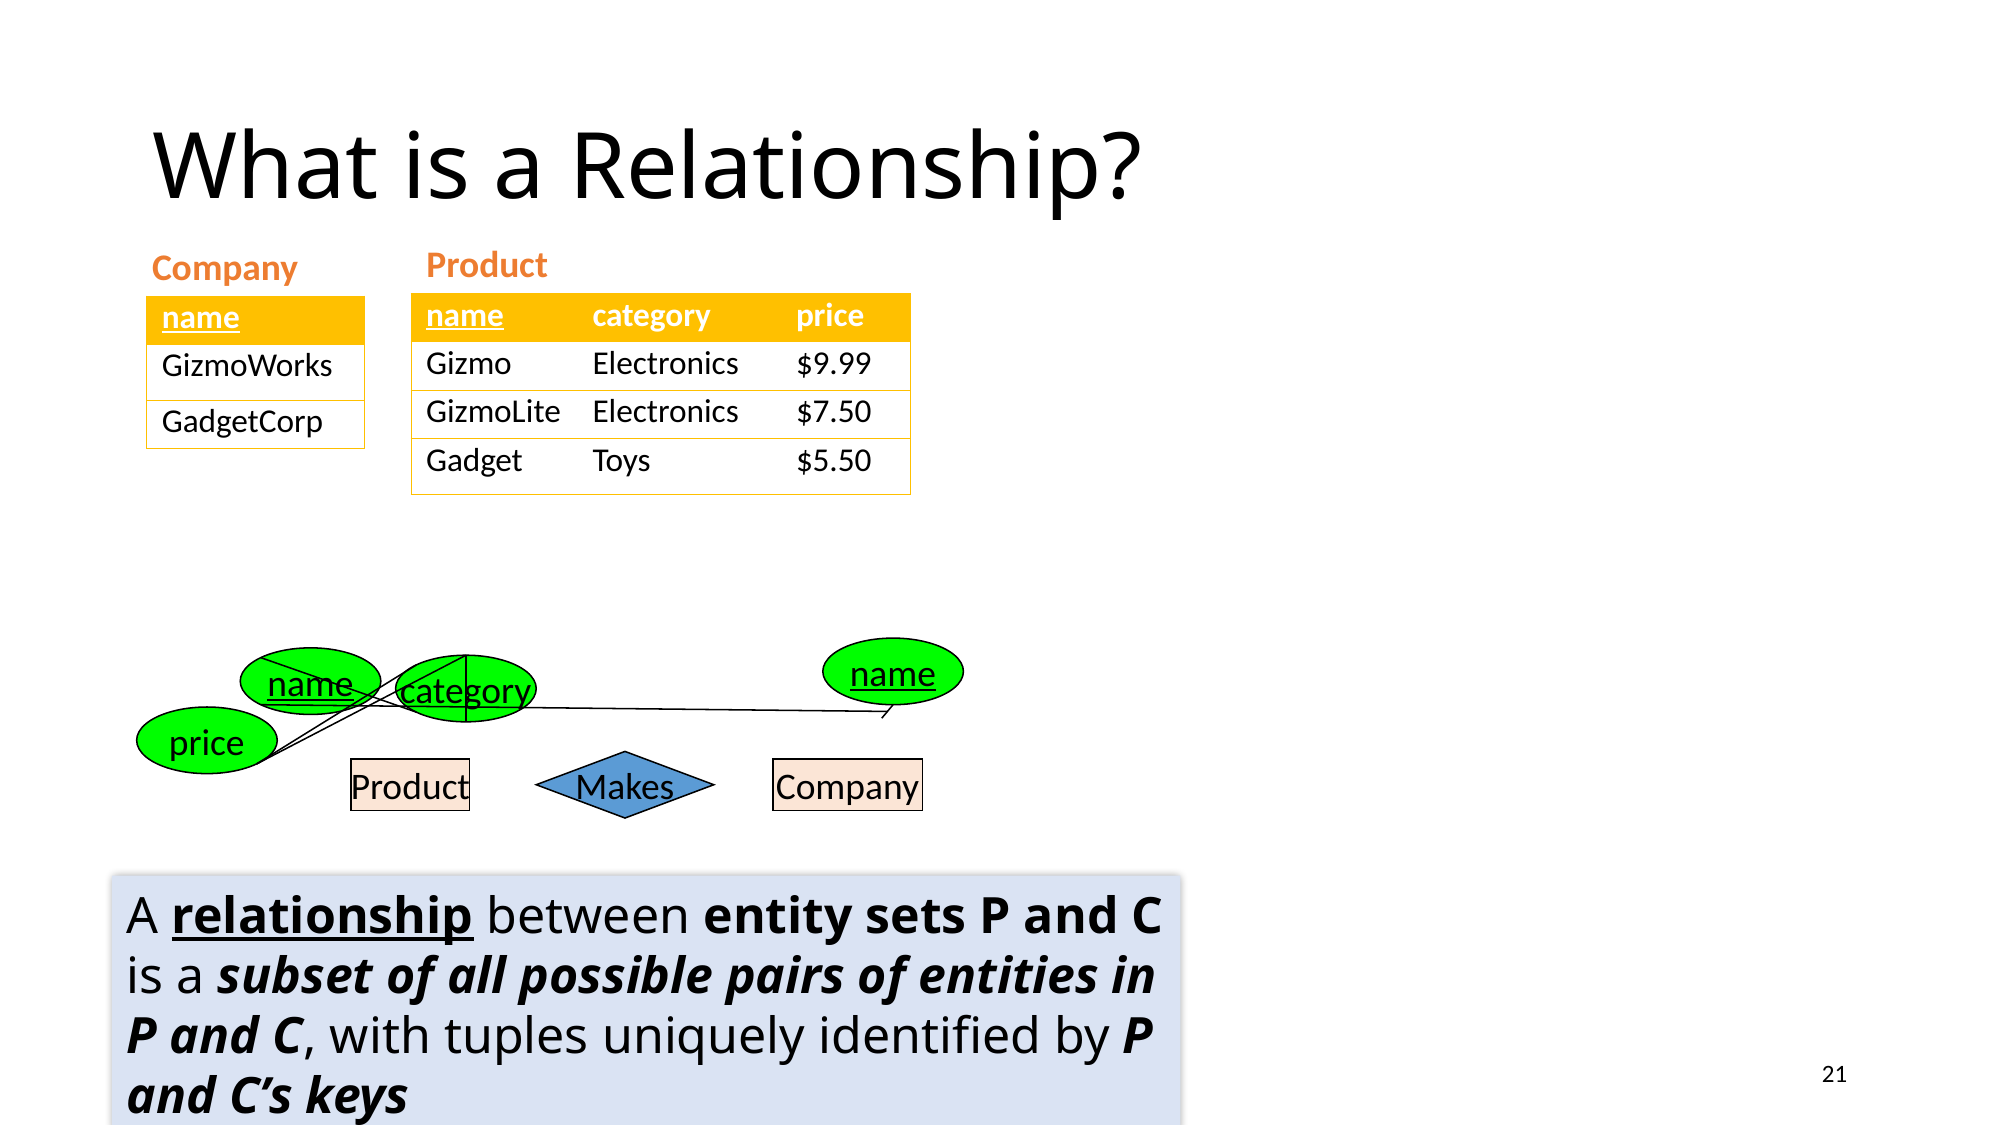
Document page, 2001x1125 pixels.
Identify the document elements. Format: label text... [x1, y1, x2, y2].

slide_number 21 [1412, 1042, 1863, 1103]
table_cell $9.99 [781, 342, 910, 390]
table_cell Electronics [578, 342, 781, 390]
table_cell $5.50 [781, 439, 910, 494]
table_header category [578, 294, 781, 341]
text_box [136, 638, 964, 819]
table_cell GizmoWorks [147, 345, 364, 400]
table_cell GadgetCorp [147, 401, 364, 448]
title What is a Relationship? [137, 59, 1863, 278]
table_cell Gizmo [412, 342, 578, 390]
table_header name [412, 294, 578, 341]
table_header name [147, 297, 364, 344]
text_box A relationship between entity sets P and C is a subset of all possible pairs of entities in P and C, with tuples uniquely identified by P and C’s keys [111, 875, 1181, 1125]
table_cell Electronics [578, 391, 781, 438]
text_box Product [411, 232, 564, 293]
table_cell Gadget [412, 439, 578, 494]
text_box Company [137, 235, 314, 296]
table_cell GizmoLite [412, 391, 578, 438]
table_cell Toys [578, 439, 781, 494]
table_header price [781, 294, 910, 341]
table_cell $7.50 [781, 391, 910, 438]
